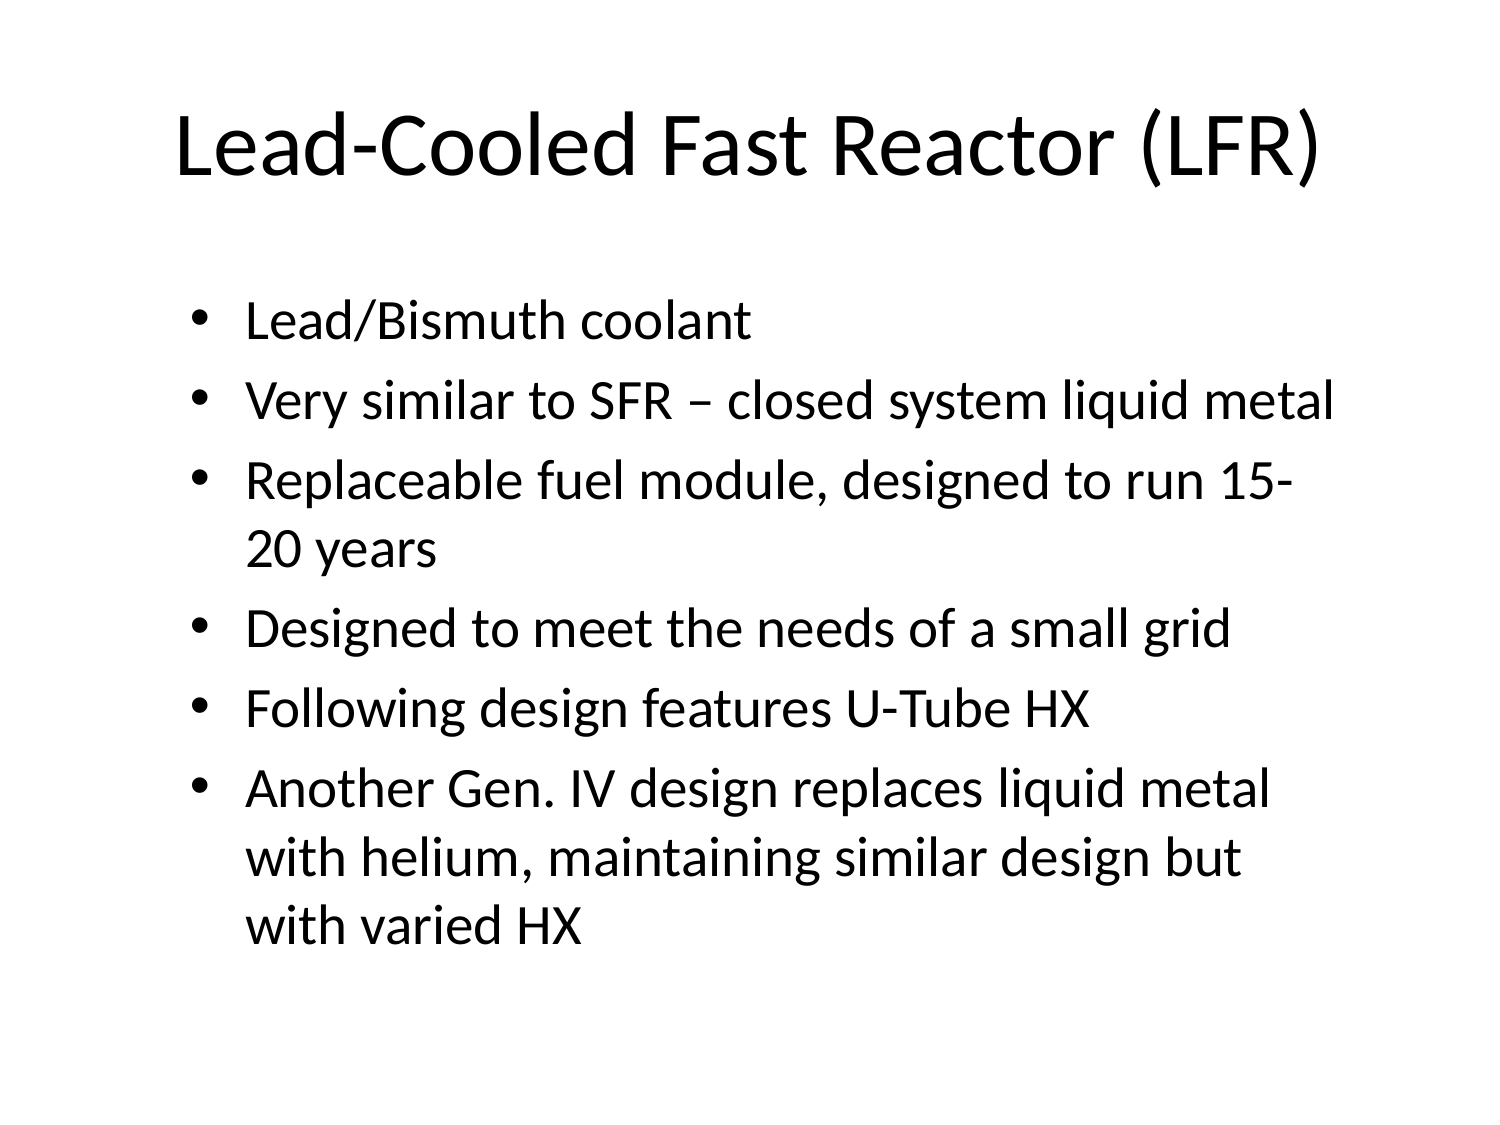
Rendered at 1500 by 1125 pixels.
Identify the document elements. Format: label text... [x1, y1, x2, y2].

title Lead-Cooled Fast Reactor (LFR) [75, 45, 1425, 233]
list Lead/Bismuth coolant Very similar to SFR – closed system liquid metal Replaceable fuel module, designed to run 15-20 years Designed to meet the needs of a small grid Following design features U-Tube HX Another Gen. IV design replaces liquid metal with helium, maintaining similar design but with varied HX [174, 275, 1363, 1018]
